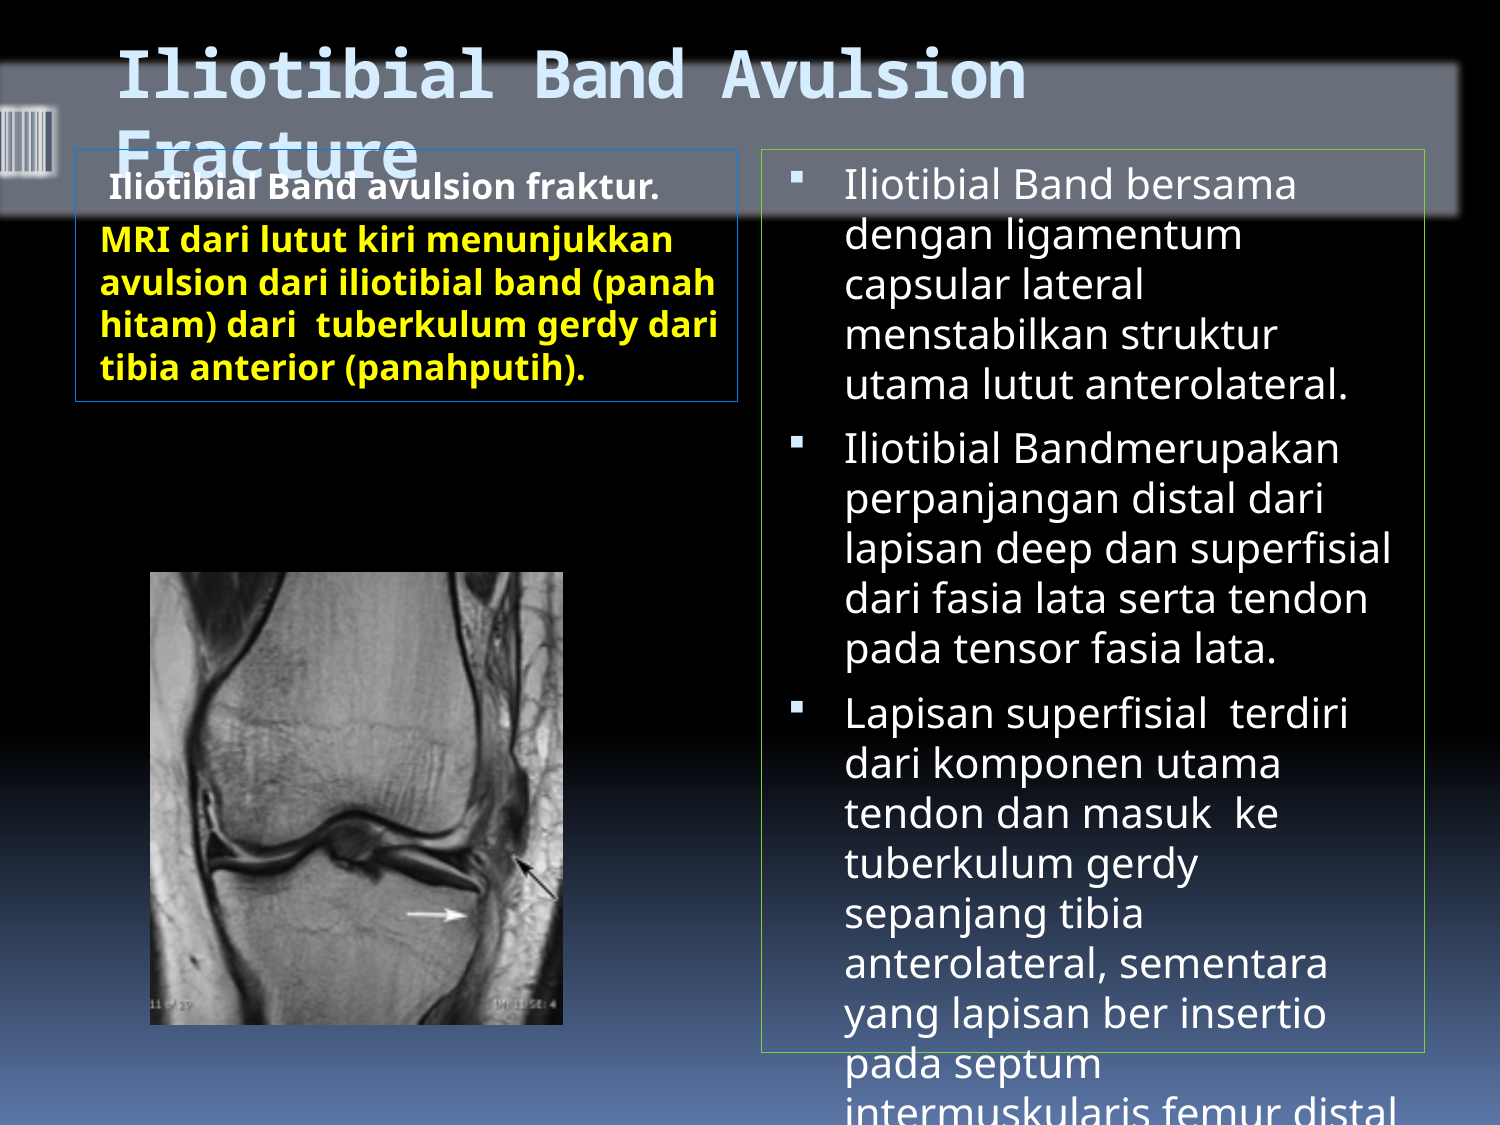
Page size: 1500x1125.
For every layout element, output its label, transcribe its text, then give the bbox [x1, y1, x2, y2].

list Iliotibial Band bersama dengan ligamentum capsular lateral menstabilkan struktur utama lutut anterolateral. Iliotibial Bandmerupakan perpanjangan distal dari lapisan deep dan superfisial dari fasia lata serta tendon pada tensor fasia lata. Lapisan superfisial terdiri dari komponen utama tendon dan masuk ke tuberkulum gerdy sepanjang tibia anterolateral, sementara yang lapisan ber insertio pada septum intermuskularis femur distal [761, 149, 1425, 1053]
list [149, 572, 564, 1026]
title Iliotibial Band Avulsion Fracture [99, 24, 1375, 175]
list Iliotibial Band avulsion fraktur. MRI dari lutut kiri menunjukkan avulsion dari iliotibial band (panah hitam) dari tuberkulum gerdy dari tibia anterior (panahputih). [75, 149, 738, 402]
